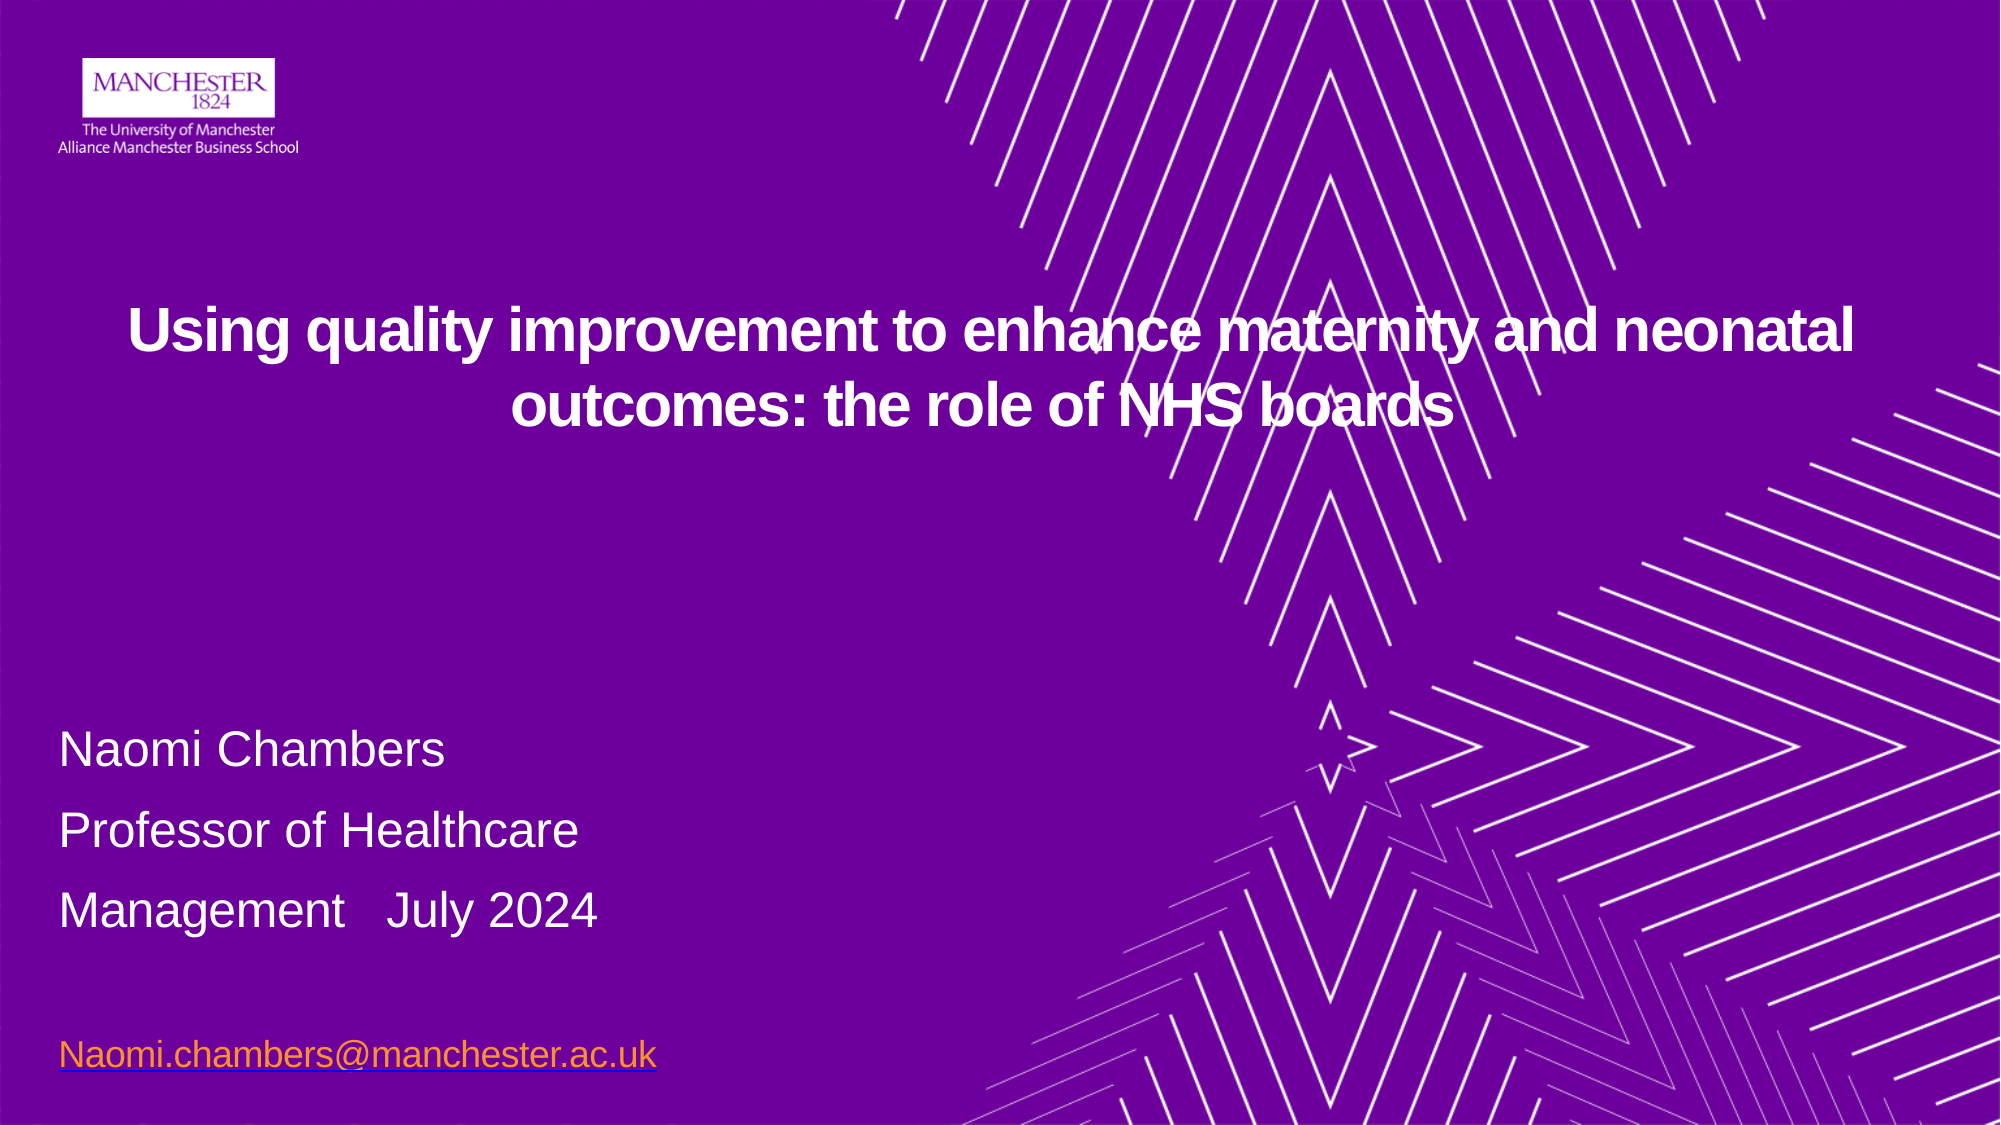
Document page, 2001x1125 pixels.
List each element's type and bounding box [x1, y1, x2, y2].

text_box [0, 0, 2000, 1125]
